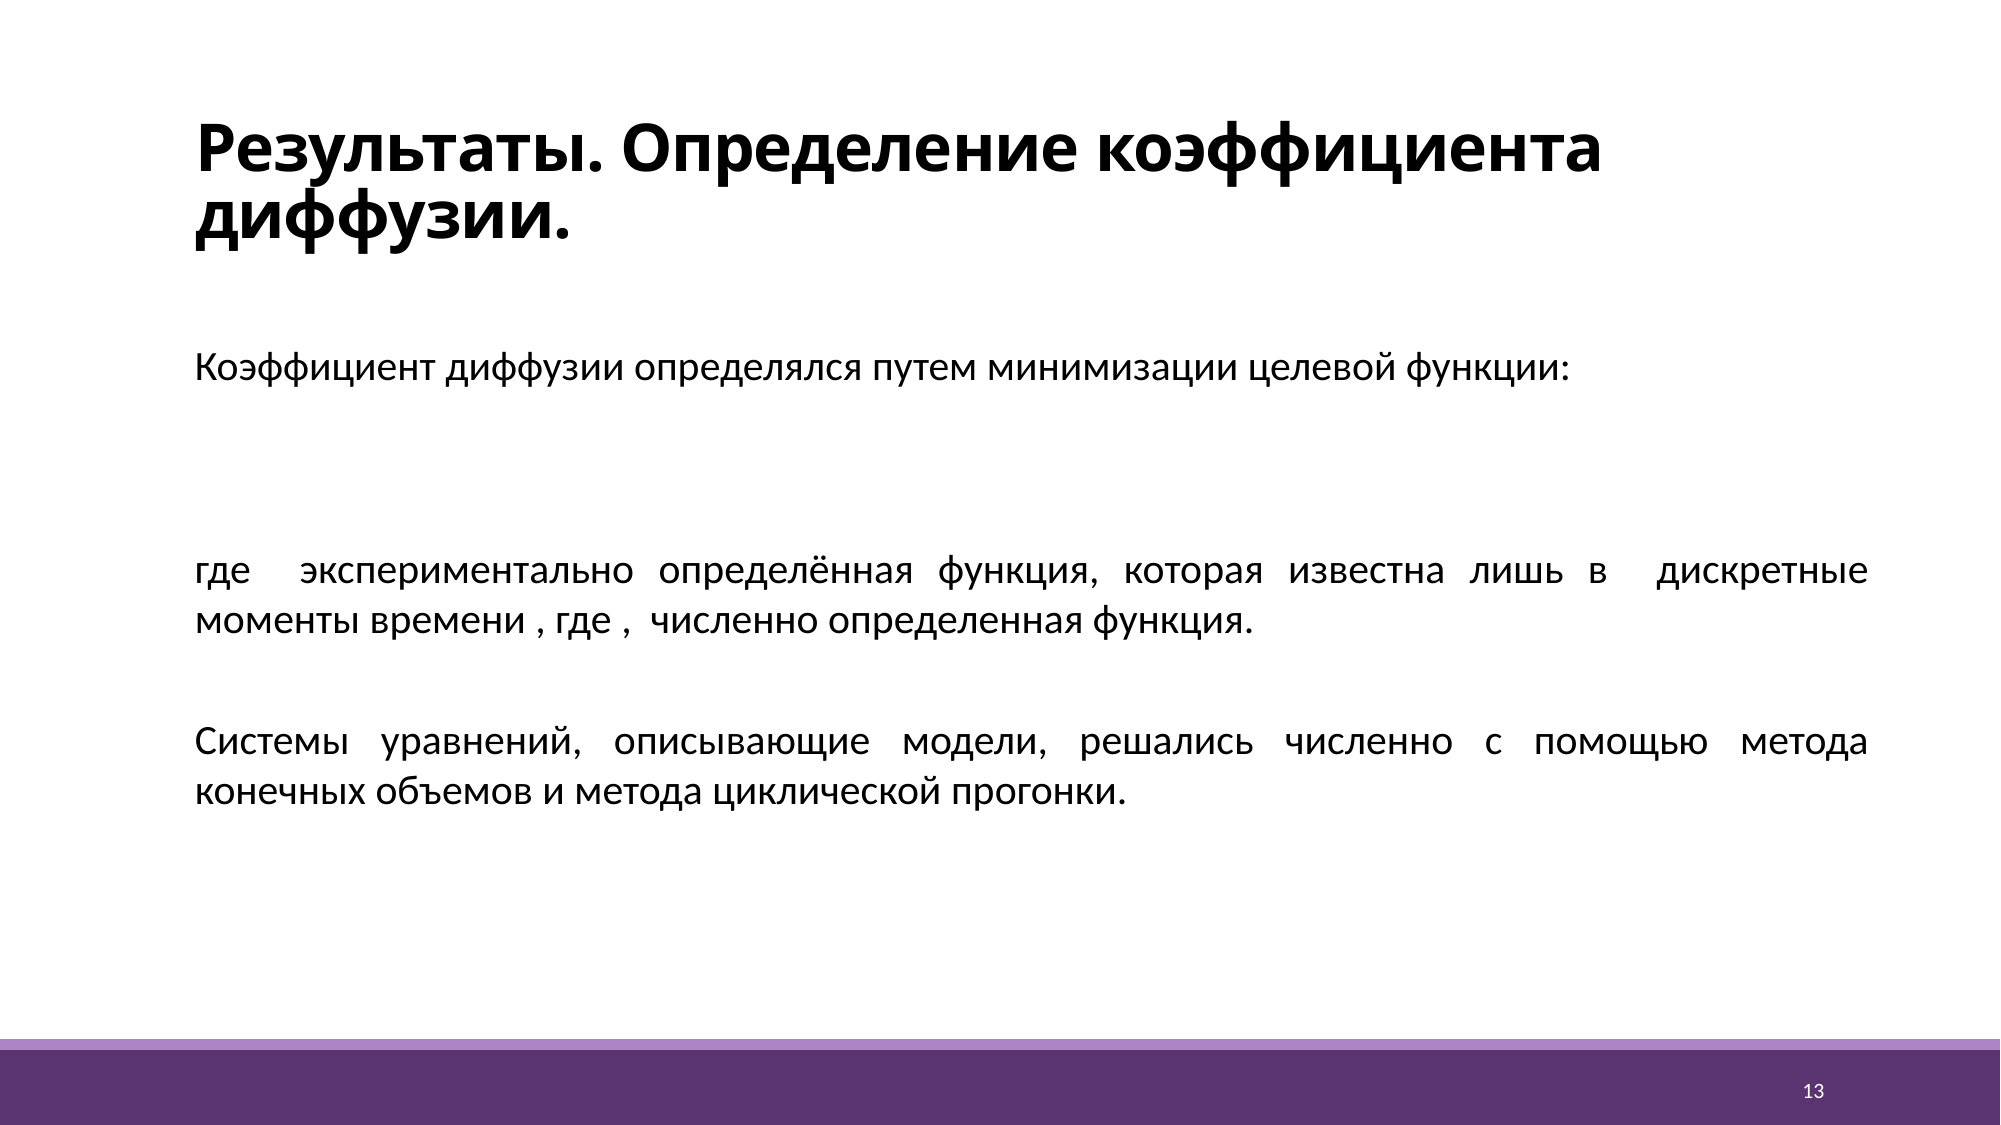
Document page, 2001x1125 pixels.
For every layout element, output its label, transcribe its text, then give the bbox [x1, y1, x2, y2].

slide_number 13 [1624, 1059, 1840, 1120]
text_box Системы уравнений, описывающие модели, решались численно с помощью метода конечных объемов и метода циклической прогонки. [179, 705, 1884, 820]
title Результаты. Определение коэффициента диффузии. [180, 109, 1830, 348]
text_box Коэффициент диффузии определялся путем минимизации целевой функции: [180, 306, 1796, 397]
